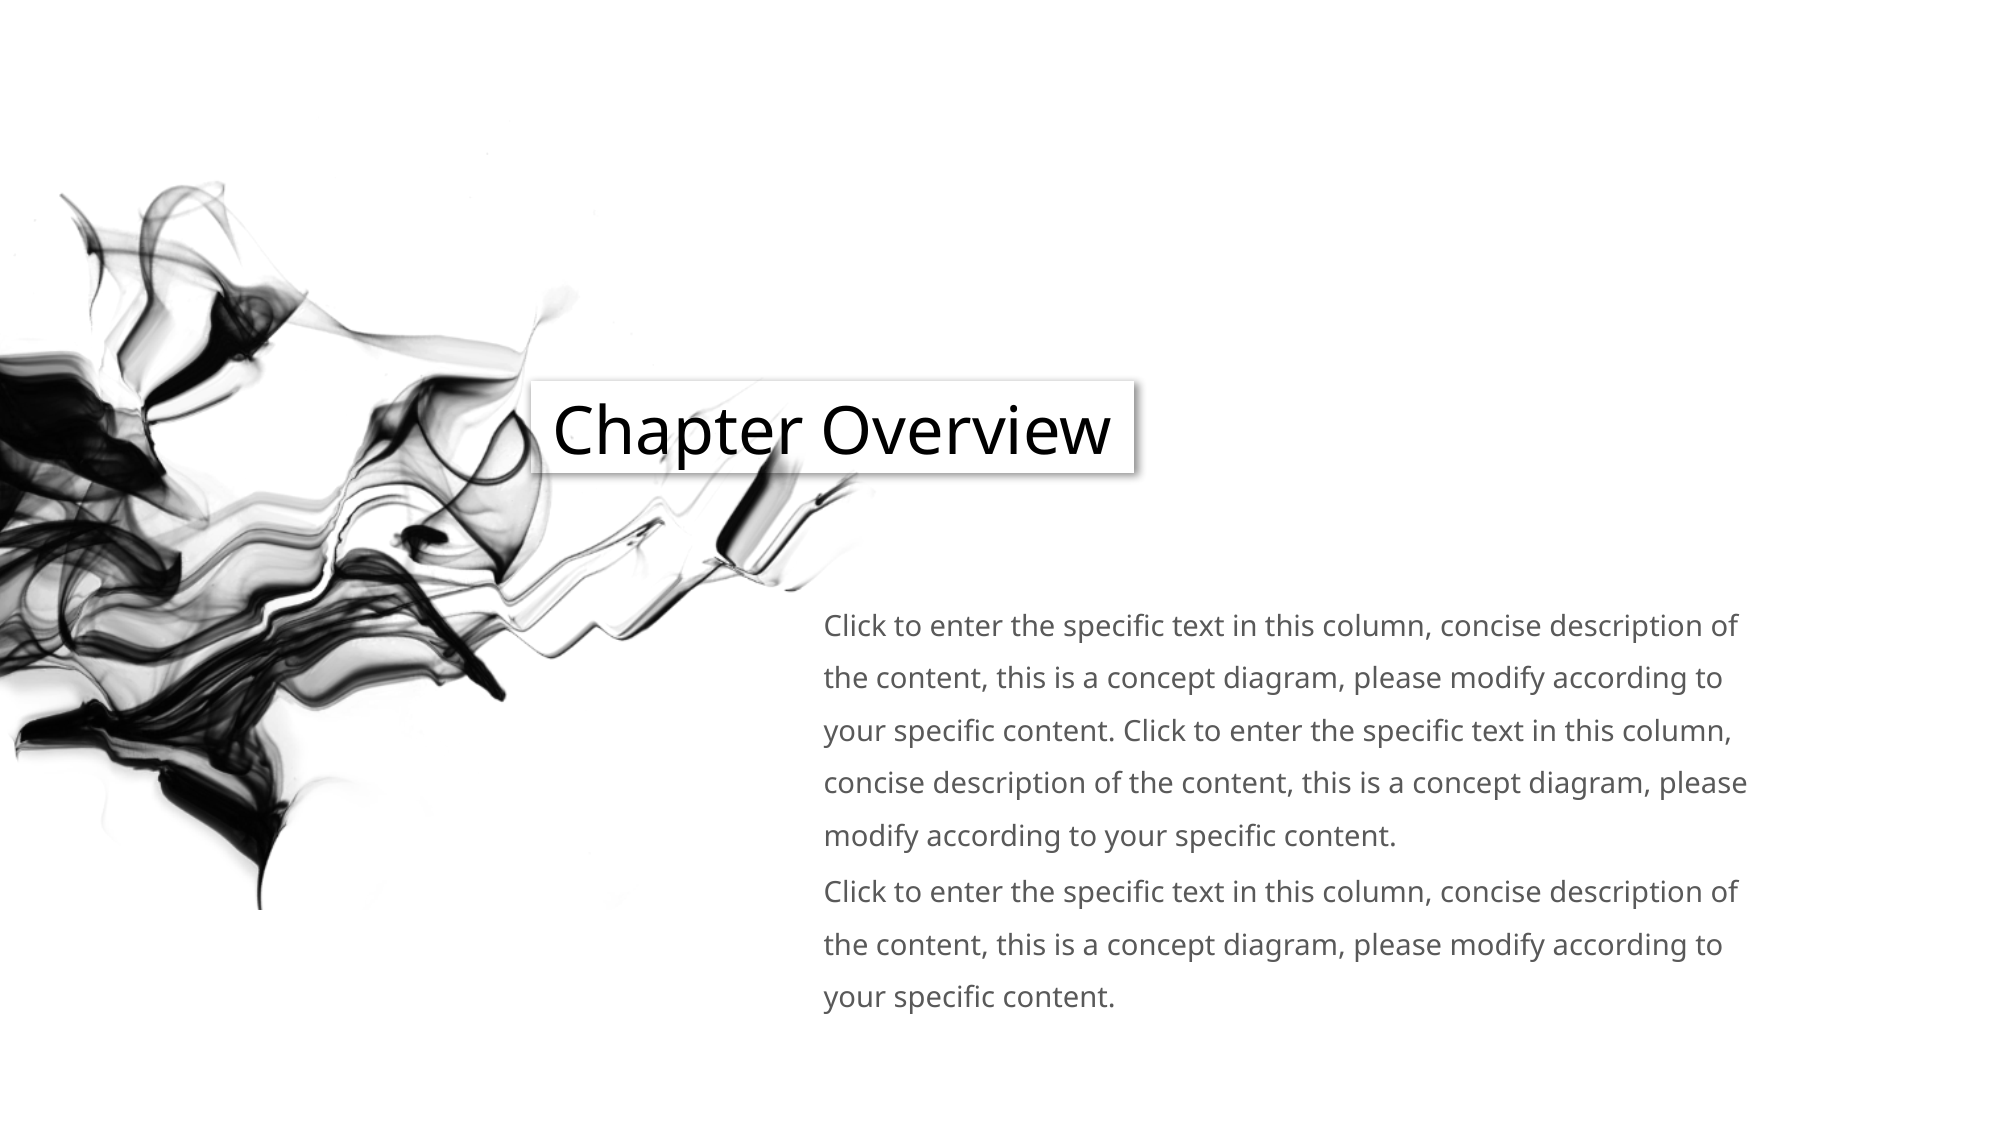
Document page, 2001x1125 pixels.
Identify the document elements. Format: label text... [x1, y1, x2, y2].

picture [0, 61, 891, 953]
text_box Chapter Overview [891, 381, 1134, 473]
text_box Click to enter the specific text in this column, concise description of the content, this is a concept diagram, please modify according to your specific content. Click to enter the specific text in this column, concise description of the content, this is a concept diagram, please modify according to your specific content. [891, 582, 1768, 848]
text_box Click to enter the specific text in this column, concise description of the content, this is a concept diagram, please modify according to your specific content. [808, 848, 1768, 1021]
